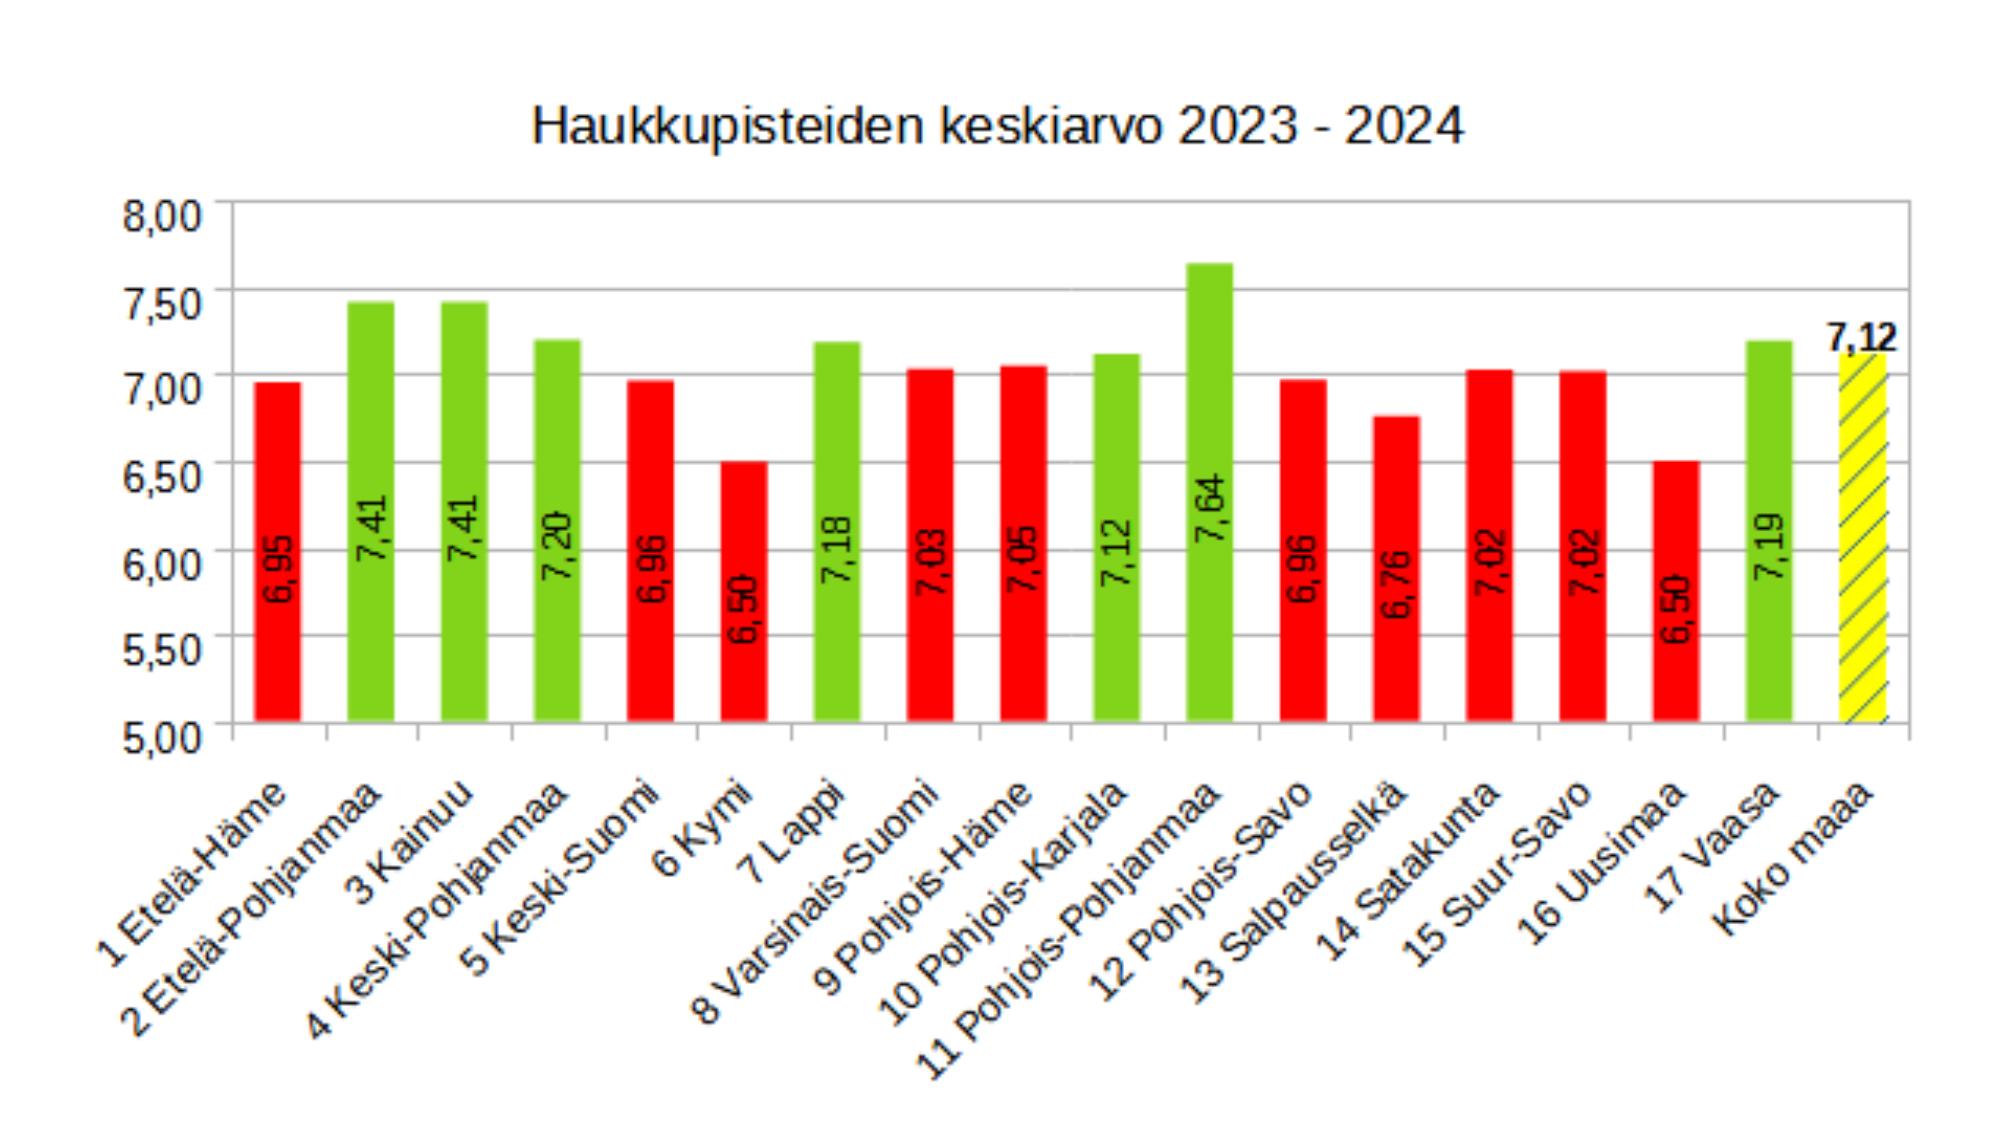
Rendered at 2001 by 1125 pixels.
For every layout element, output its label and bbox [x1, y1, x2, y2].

picture [50, 42, 1950, 1083]
